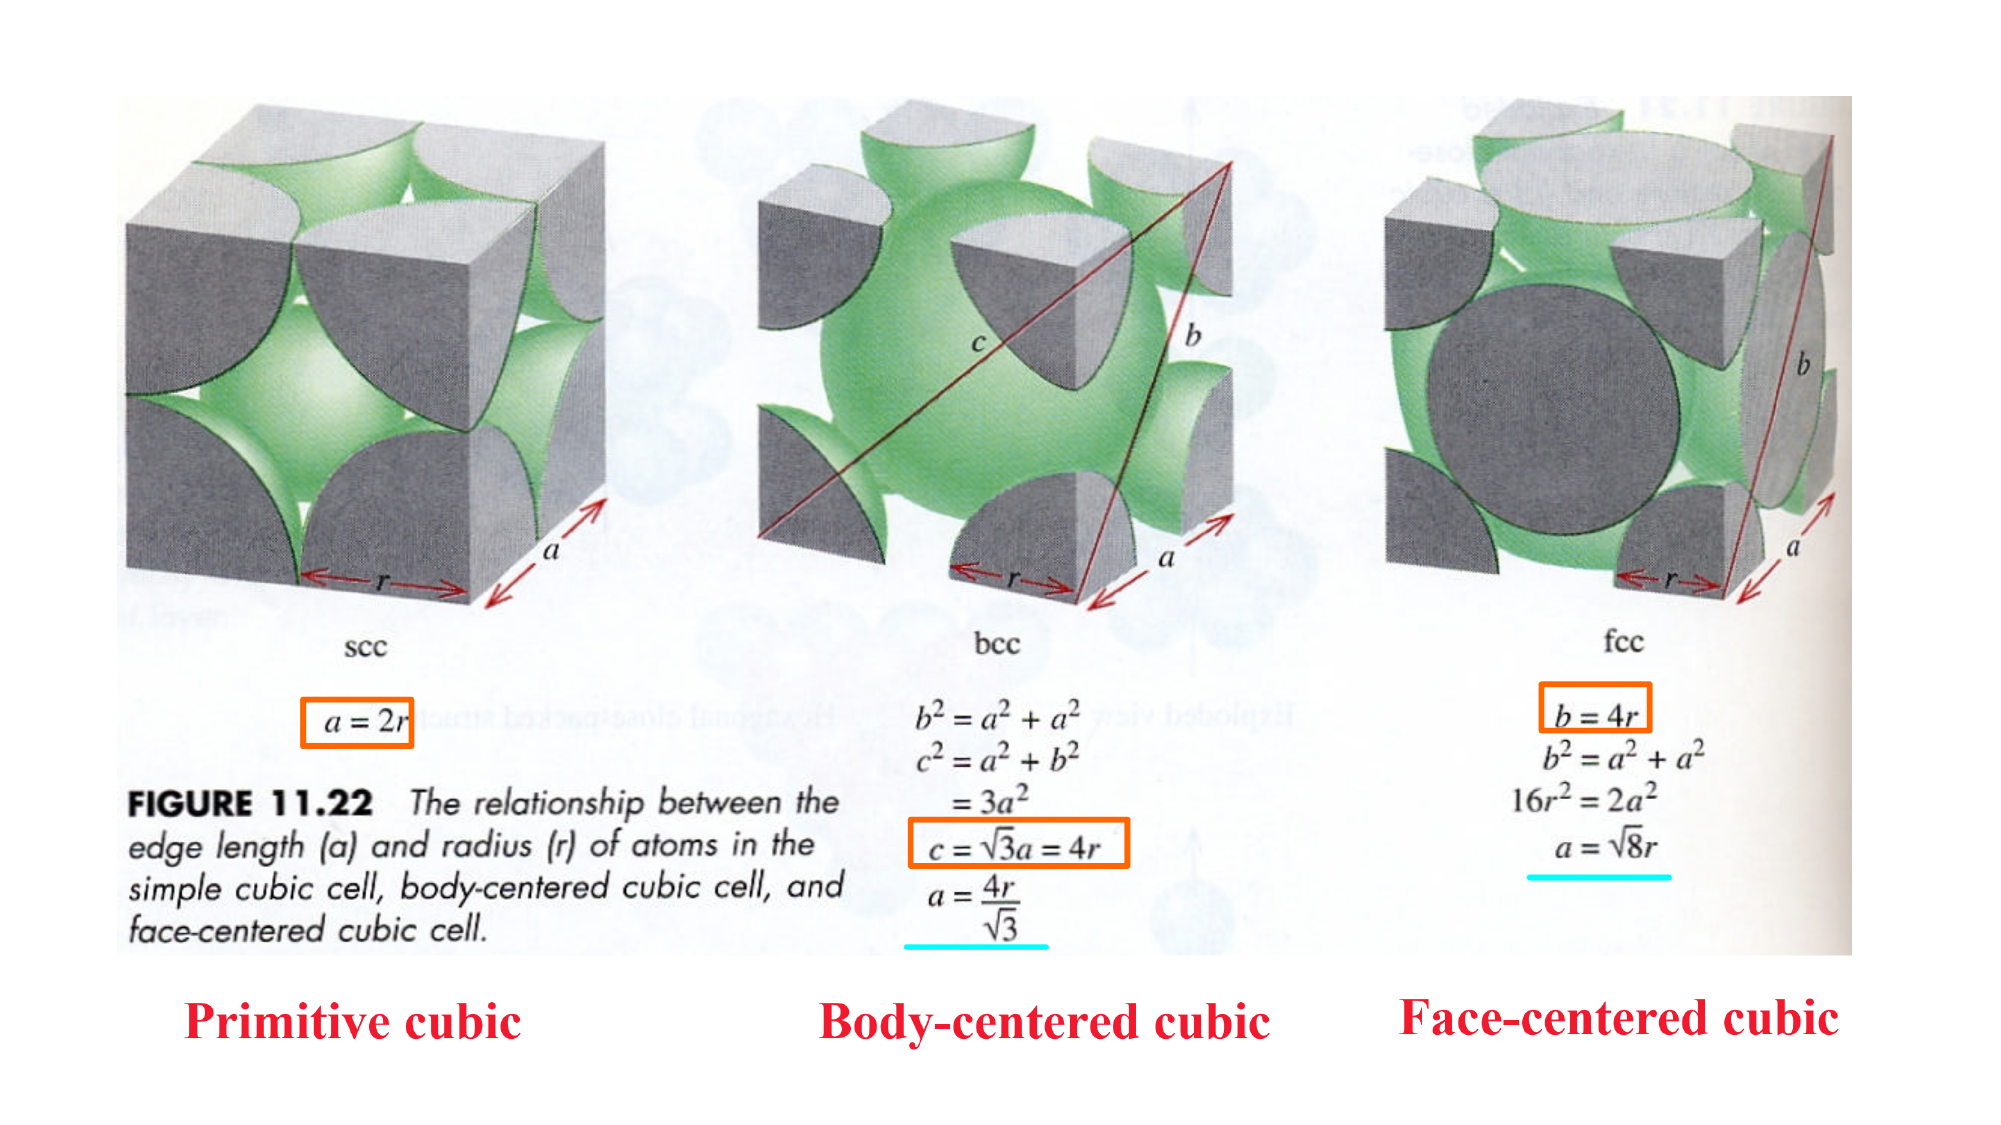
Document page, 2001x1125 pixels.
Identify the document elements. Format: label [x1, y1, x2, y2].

picture [106, 7, 1852, 1125]
